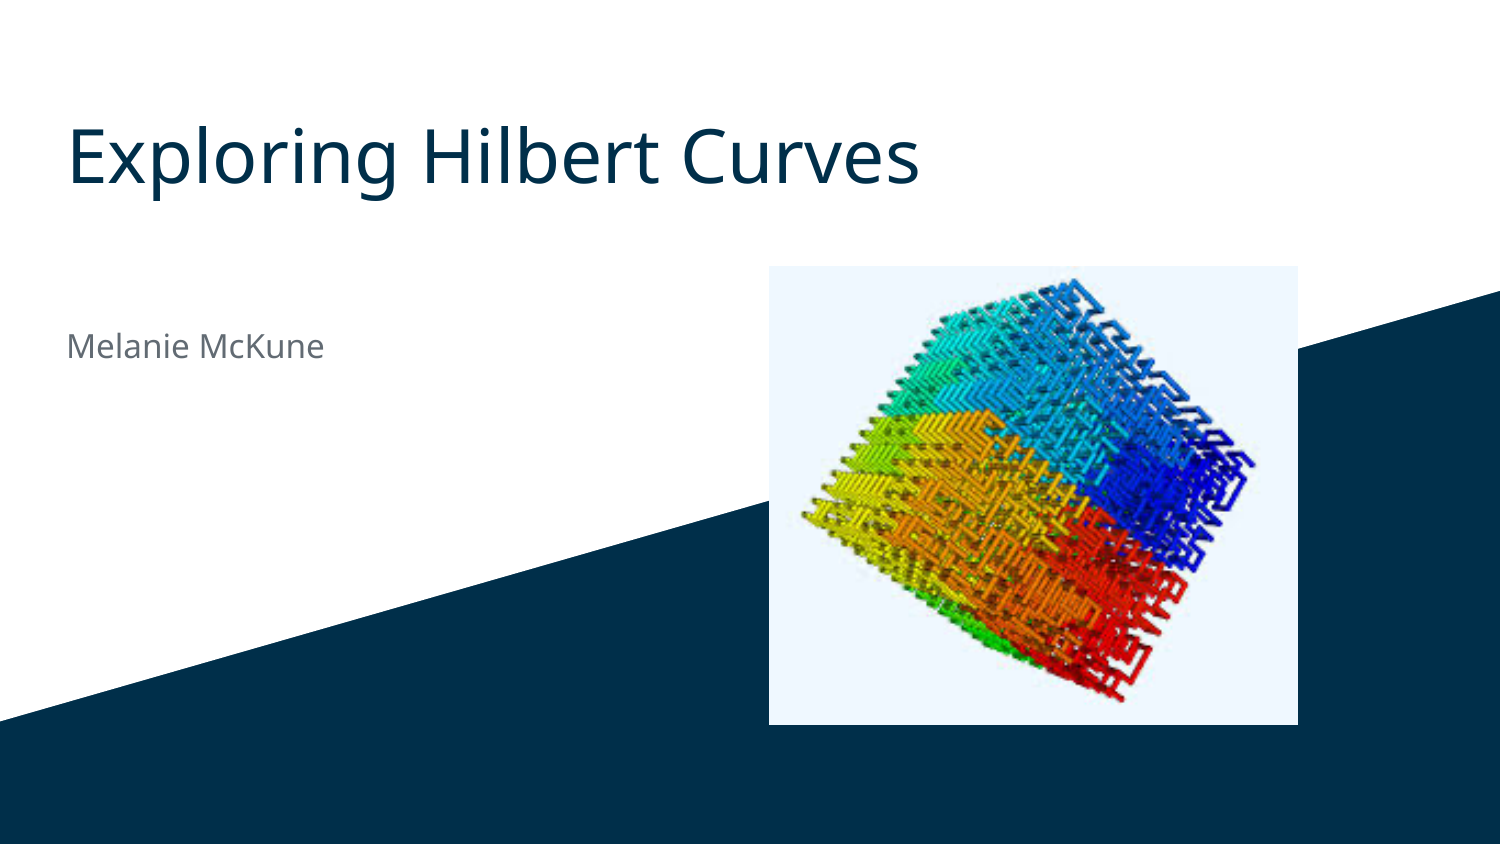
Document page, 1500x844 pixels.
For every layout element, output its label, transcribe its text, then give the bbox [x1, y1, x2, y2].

title Exploring Hilbert Curves [51, 88, 1449, 299]
picture [768, 265, 1299, 725]
subtitle Melanie McKune [51, 308, 748, 430]
